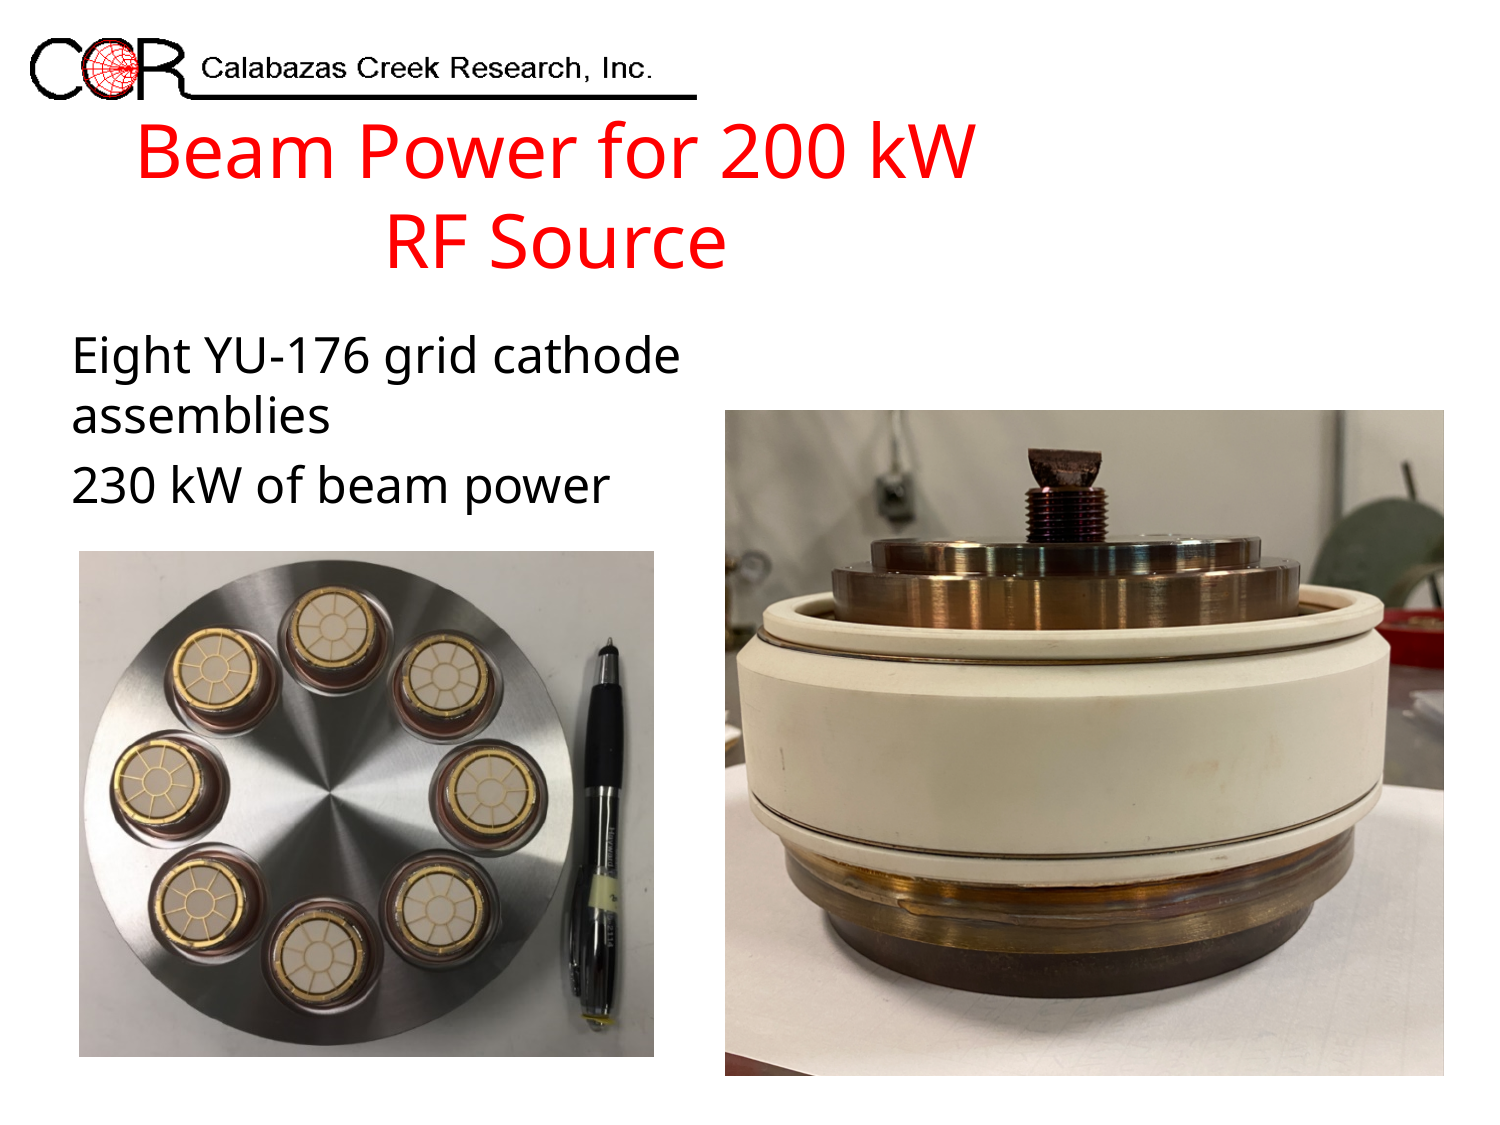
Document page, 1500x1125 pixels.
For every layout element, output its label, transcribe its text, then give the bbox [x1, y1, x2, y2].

picture [724, 410, 1444, 1077]
title Beam Power for 200 kW RF Source [112, 99, 1000, 288]
picture [30, 37, 698, 100]
list Eight YU-176 grid cathode assemblies 230 kW of beam power [56, 315, 922, 479]
picture [78, 550, 655, 1057]
